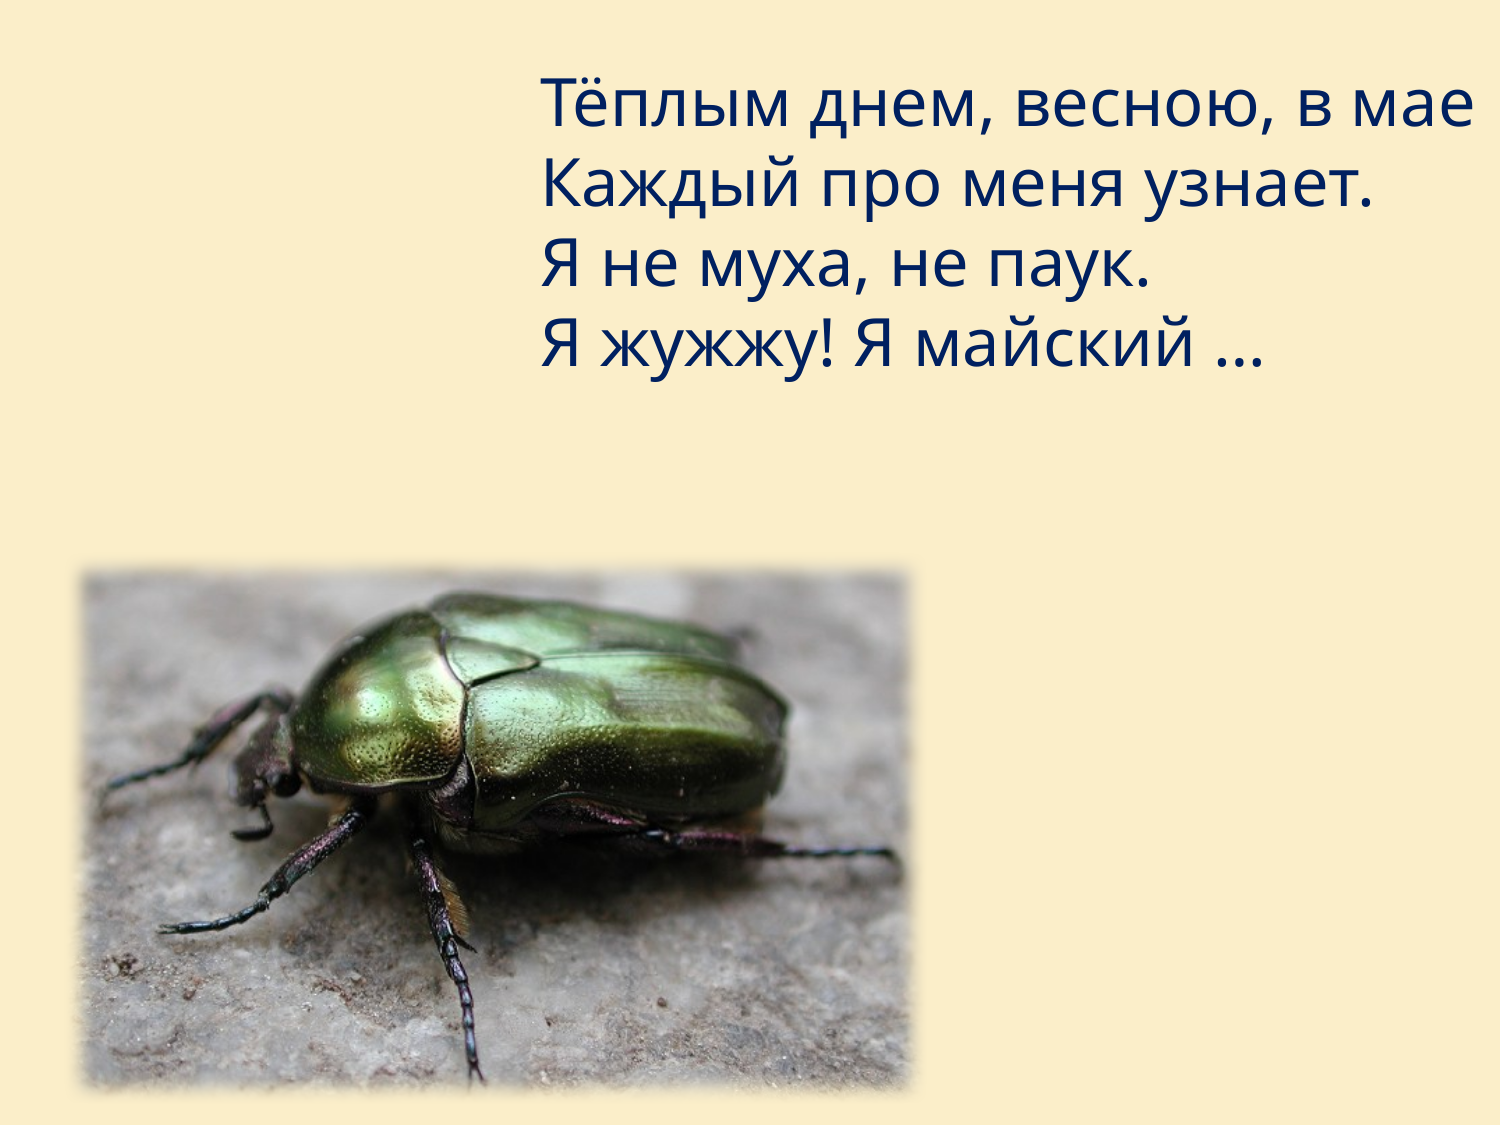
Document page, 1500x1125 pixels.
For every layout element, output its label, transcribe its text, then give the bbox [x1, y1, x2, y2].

text_box Тёплым днем, весною, в мае Каждый про меня узнает. Я не муха, не паук. Я жужжу! Я майский … [525, 7, 1500, 387]
picture [64, 552, 927, 1104]
